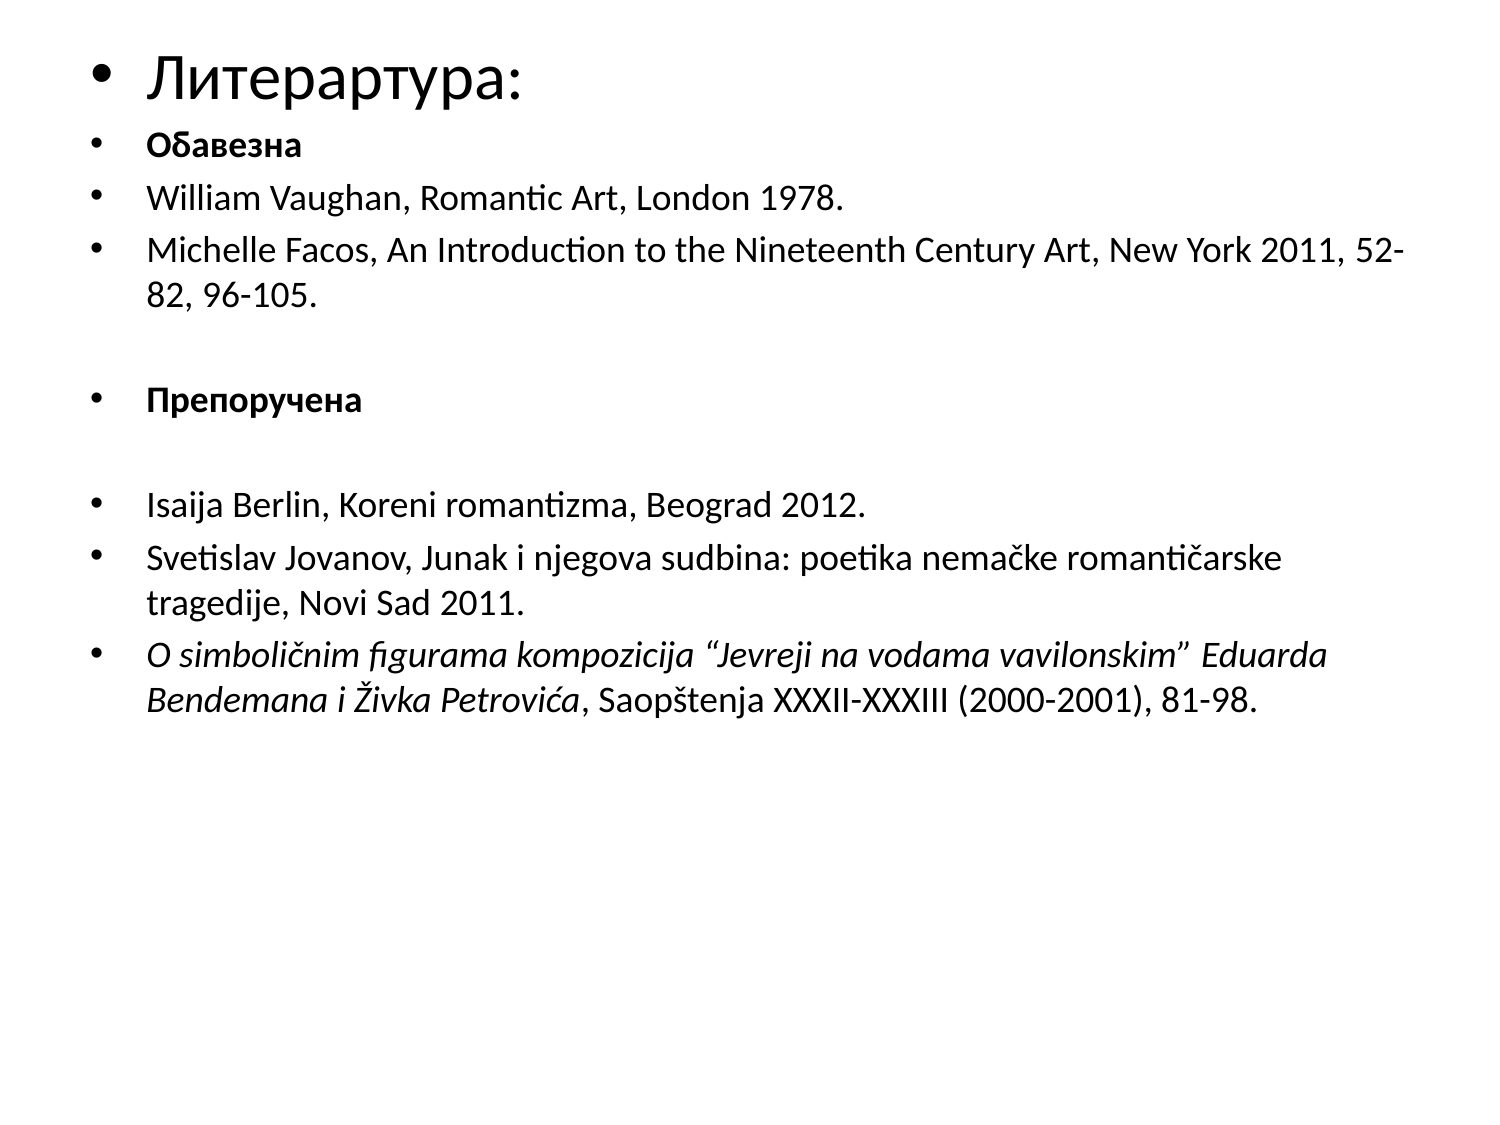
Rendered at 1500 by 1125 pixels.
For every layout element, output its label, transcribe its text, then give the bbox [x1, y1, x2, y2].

list Литерартура: Обавезна William Vaughan, Romantic Art, London 1978. Michelle Facos, An Introduction to the Nineteenth Century Art, New York 2011, 52- 82, 96-105. Препоручена Isaija Berlin, Koreni romantizma, Beograd 2012. Svetislav Jovanov, Junak i njegova sudbina: poetika nemačke romantičarske tragedije, Novi Sad 2011. O simboličnim figurama kompozicija “Jevreji na vodama vavilonskim” Eduarda Bendemana i Živka Petrovića, Saopštenja XXXII-XXXIII (2000-2001), 81-98. [75, 24, 1425, 1005]
